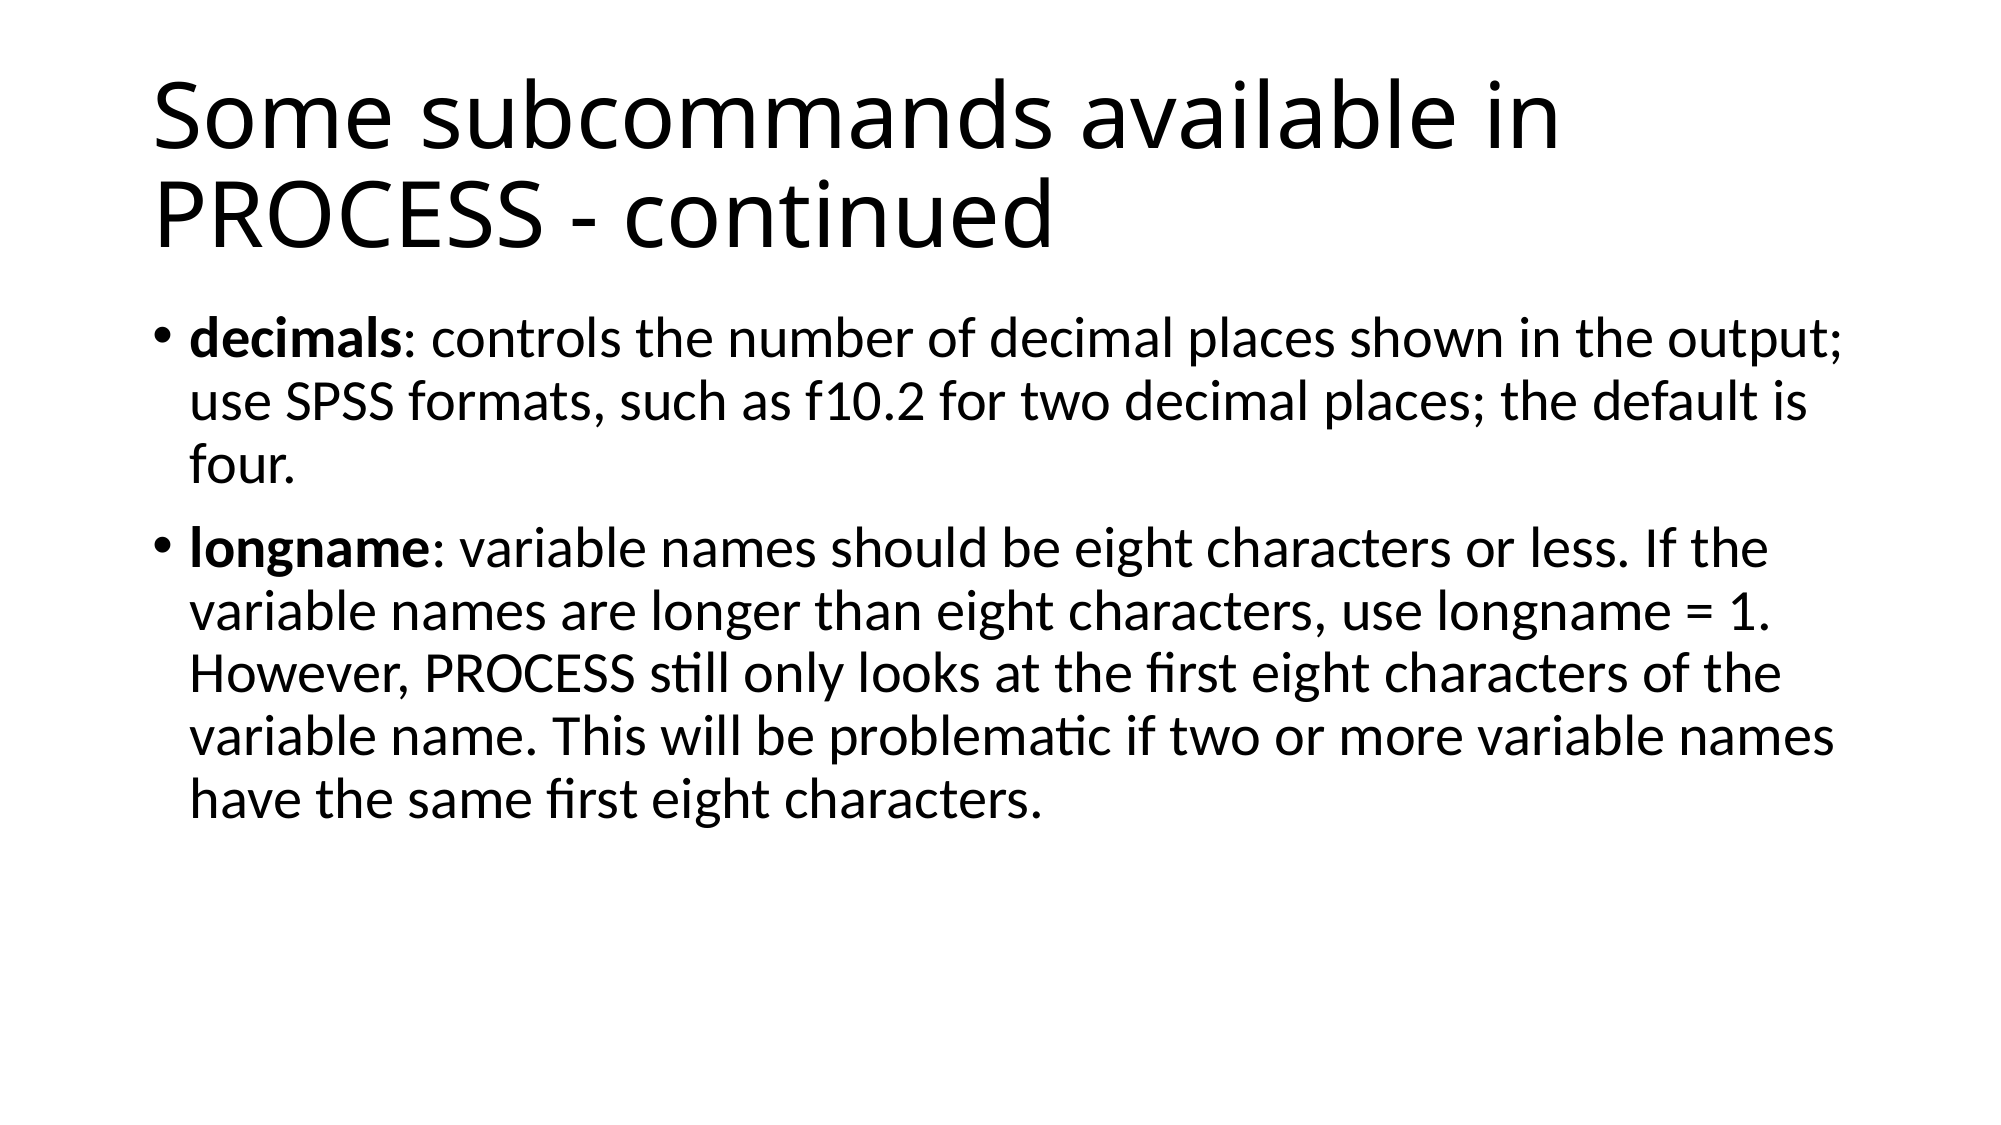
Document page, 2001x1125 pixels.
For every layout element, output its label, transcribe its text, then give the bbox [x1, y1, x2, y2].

list decimals: controls the number of decimal places shown in the output; use SPSS formats, such as f10.2 for two decimal places; the default is four. longname: variable names should be eight characters or less. If the variable names are longer than eight characters, use longname = 1. However, PROCESS still only looks at the first eight characters of the variable name. This will be problematic if two or more variable names have the same first eight characters. [137, 299, 1863, 1014]
title Some subcommands available in PROCESS - continued [137, 59, 1863, 278]
